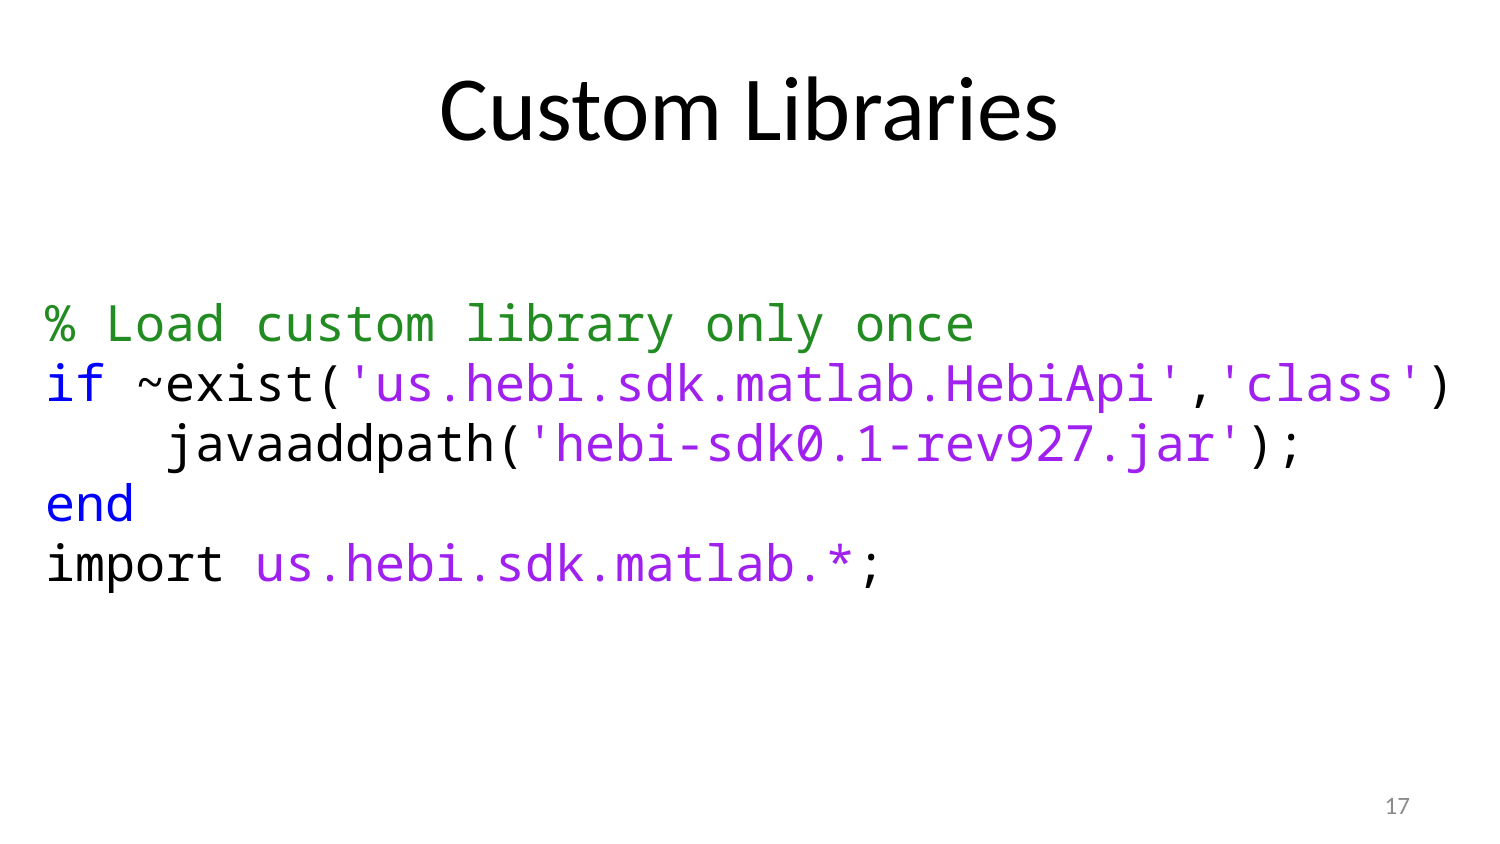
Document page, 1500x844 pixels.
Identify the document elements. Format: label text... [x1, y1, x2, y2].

title Custom Libraries [75, 33, 1425, 175]
text_box % Load custom library only once if ~exist('us.hebi.sdk.matlab.HebiApi','class') javaaddpath('hebi-sdk0.1-rev927.jar'); end import us.hebi.sdk.matlab.*; [30, 284, 1470, 599]
slide_number 17 [1074, 782, 1425, 827]
